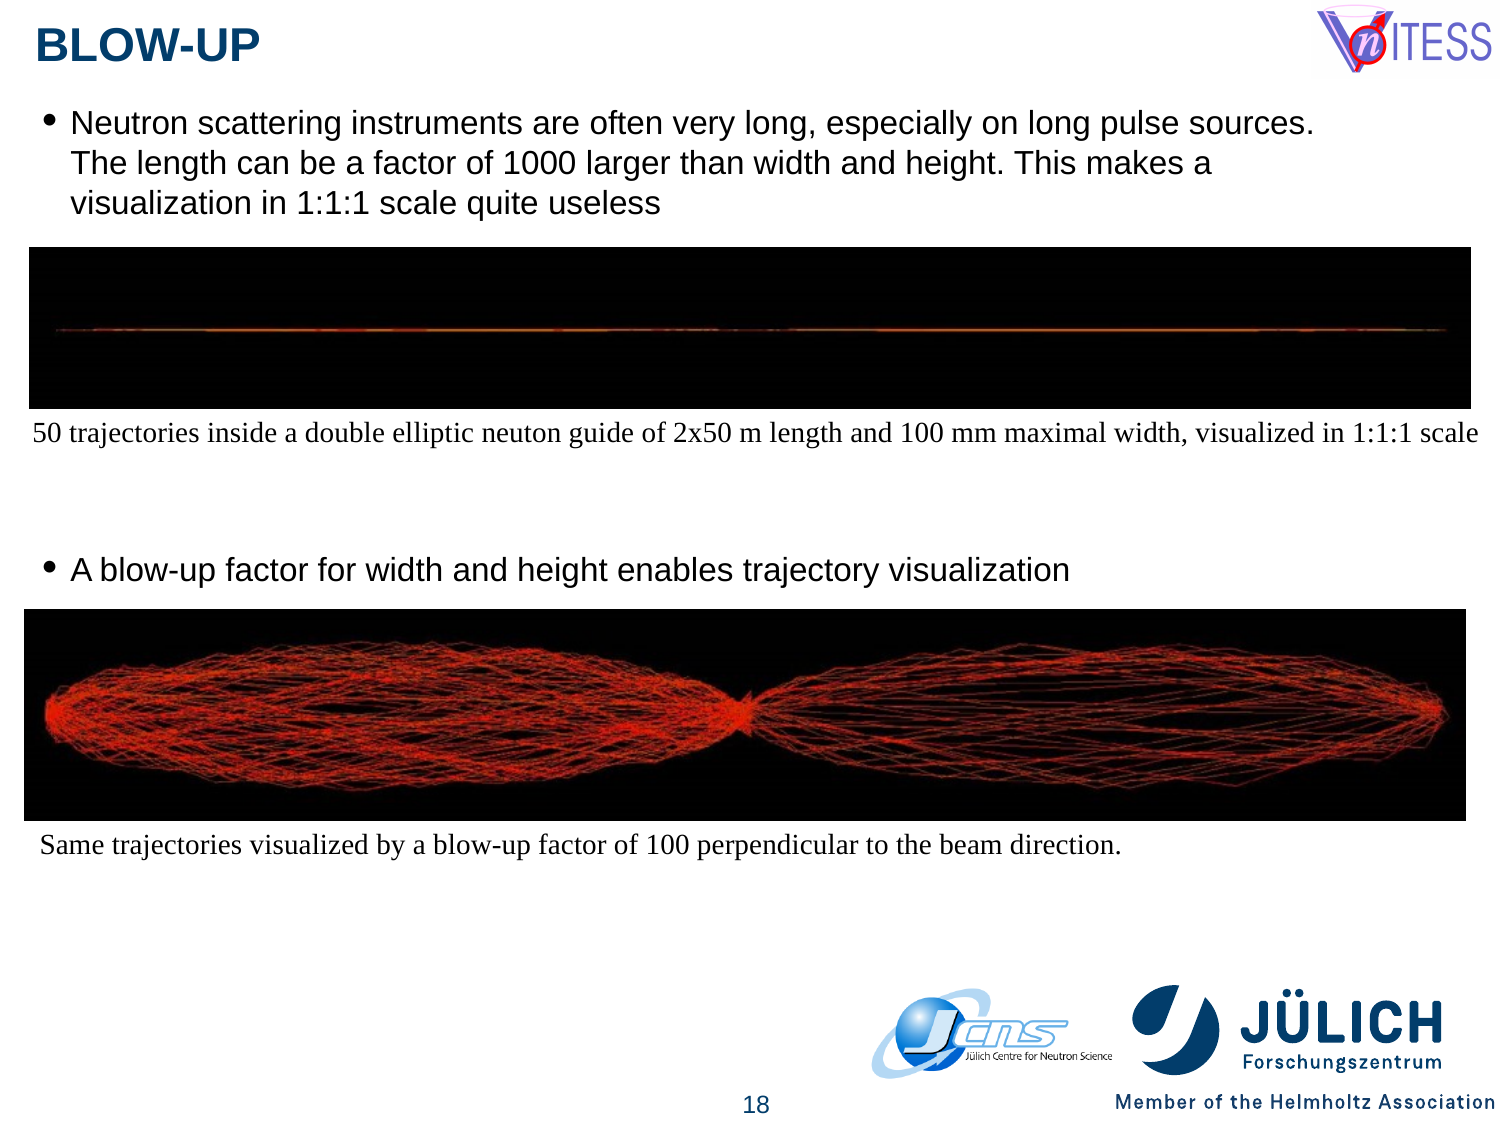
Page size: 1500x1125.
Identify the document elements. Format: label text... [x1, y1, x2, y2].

text_box Neutron scattering instruments are often very long, especially on long pulse sources. The length can be a factor of 1000 larger than width and height. This makes a visualization in 1:1:1 scale quite useless A blow-up factor for width and height enables trajectory visualization [41, 101, 1365, 247]
slide_number 18 [726, 1088, 780, 1125]
picture [868, 984, 1125, 1083]
picture [1310, 0, 1500, 79]
picture [24, 609, 1466, 822]
title Blow-up [35, 5, 1310, 71]
text_box Same trajectories visualized by a blow-up factor of 100 perpendicular to the beam direction. [24, 822, 1466, 869]
text_box Neutron scattering instruments are often very long, especially on long pulse sources. The length can be a factor of 1000 larger than width and height. This makes a visualization in 1:1:1 scale quite useless A blow-up factor for width and height enables trajectory visualization [41, 490, 1365, 609]
text_box 50 trajectories inside a double elliptic neuton guide of 2x50 m length and 100 mm maximal width, visualized in 1:1:1 scale [17, 408, 1500, 490]
picture [29, 247, 1471, 409]
